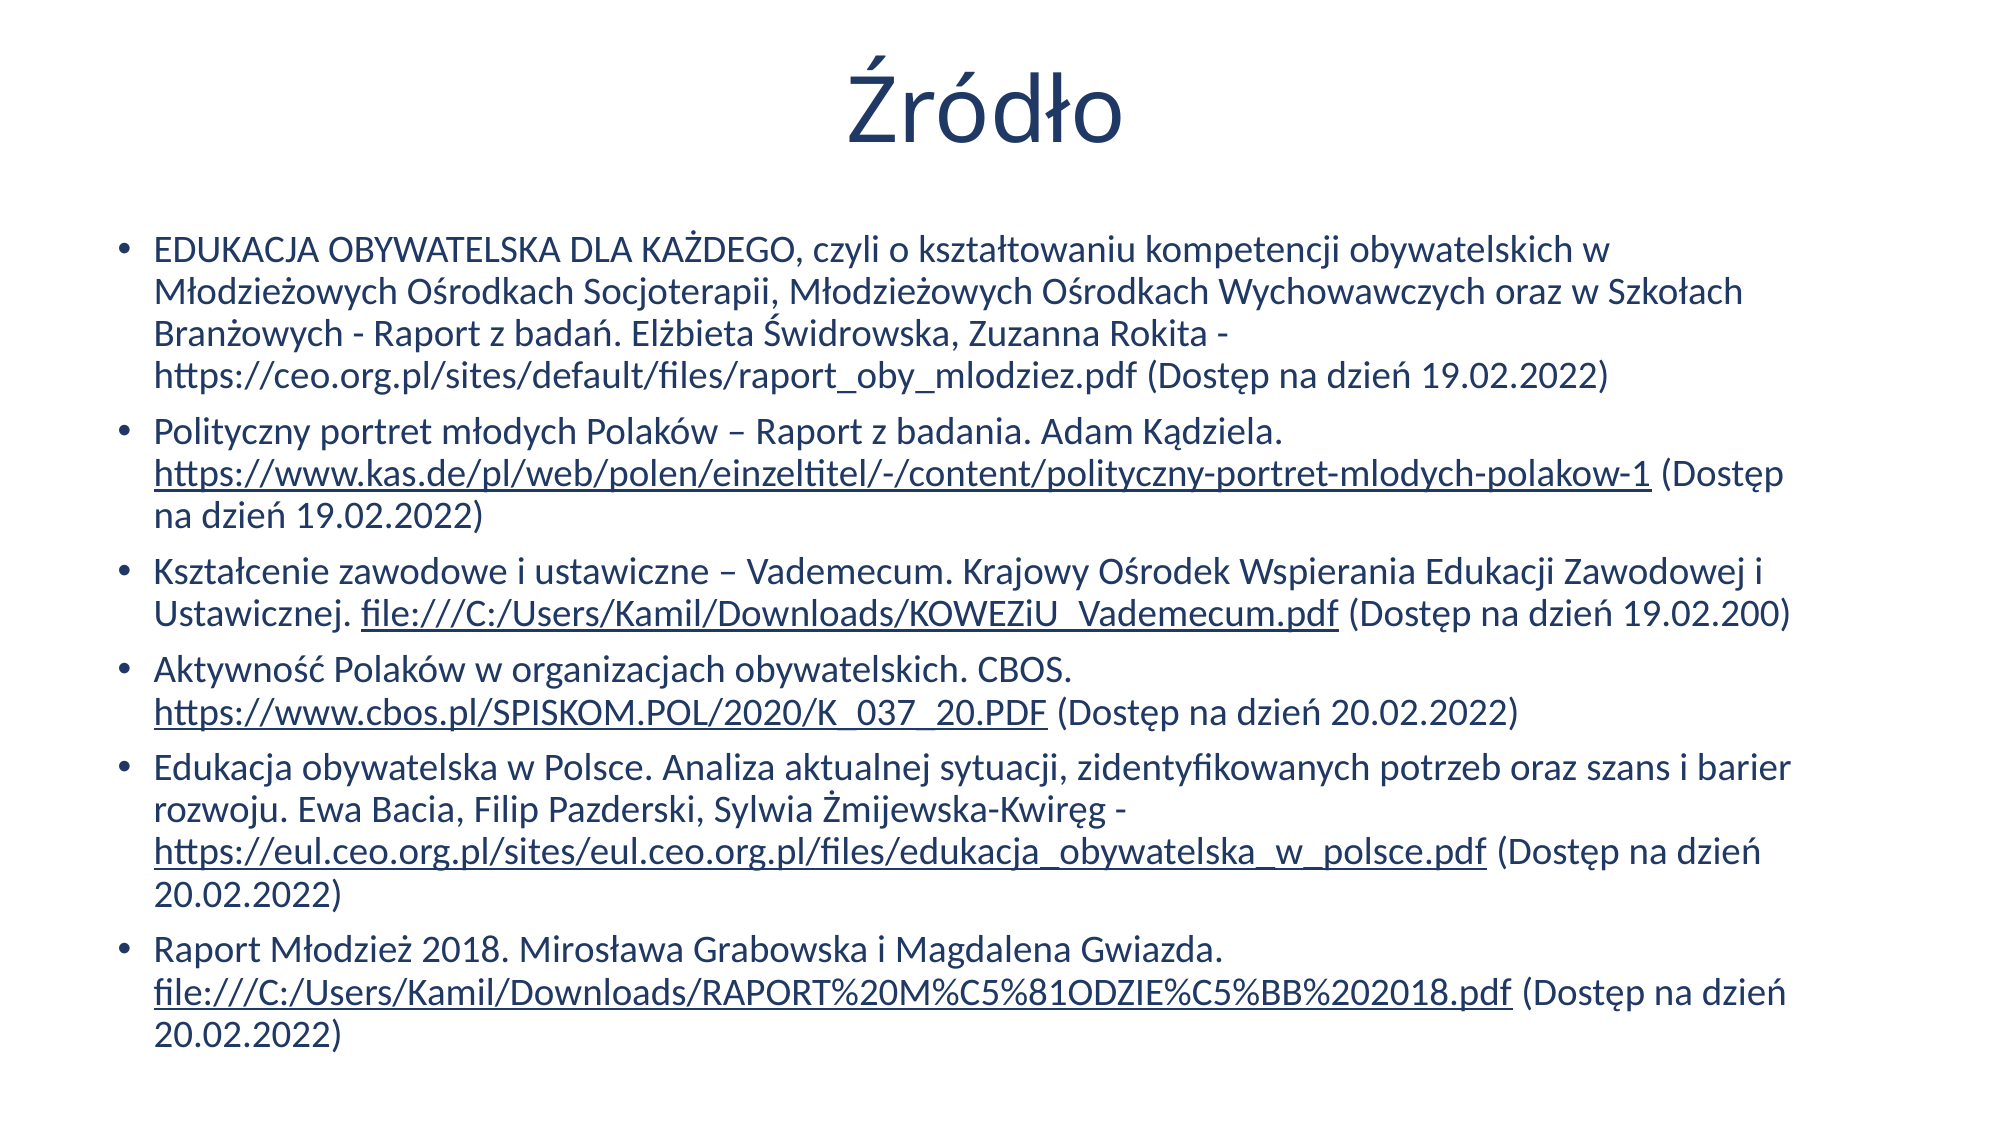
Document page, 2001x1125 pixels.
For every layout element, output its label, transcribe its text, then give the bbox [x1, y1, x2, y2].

title Źródło [123, 4, 1849, 222]
list EDUKACJA OBYWATELSKA DLA KAŻDEGO, czyli o kształtowaniu kompetencji obywatelskich w Młodzieżowych Ośrodkach Socjoterapii, Młodzieżowych Ośrodkach Wychowawczych oraz w Szkołach Branżowych - Raport z badań. Elżbieta Świdrowska, Zuzanna Rokita - https://ceo.org.pl/sites/default/files/raport_oby_mlodziez.pdf (Dostęp na dzień 19.02.2022) Polityczny portret młodych Polaków – Raport z badania. Adam Kądziela. https://www.kas.de/pl/web/polen/einzeltitel/-/content/polityczny-portret-mlodych-polakow-1 (Dostęp na dzień 19.02.2022) Kształcenie zawodowe i ustawiczne – Vademecum. Krajowy Ośrodek Wspierania Edukacji Zawodowej i Ustawicznej. file:///C:/Users/Kamil/Downloads/KOWEZiU_Vademecum.pdf (Dostęp na dzień 19.02.200) Aktywność Polaków w organizacjach obywatelskich. CBOS. https://www.cbos.pl/SPISKOM.POL/2020/K_037_20.PDF (Dostęp na dzień 20.02.2022) Edukacja obywatelska w Polsce. Analiza aktualnej sytuacji, zidentyfikowanych potrzeb oraz szans i barier rozwoju. Ewa Bacia, Filip Pazderski, Sylwia Żmijewska-Kwiręg - https://eul.ceo.org.pl/sites/eul.ceo.org.pl/files/edukacja_obywatelska_w_polsce.pdf (Dostęp na dzień 20.02.2022) Raport Młodzież 2018. Mirosława Grabowska i Magdalena Gwiazda. file:///C:/Users/Kamil/Downloads/RAPORT%20M%C5%81ODZIE%C5%BB%202018.pdf (Dostęp na dzień 20.02.2022) [102, 221, 1828, 1085]
